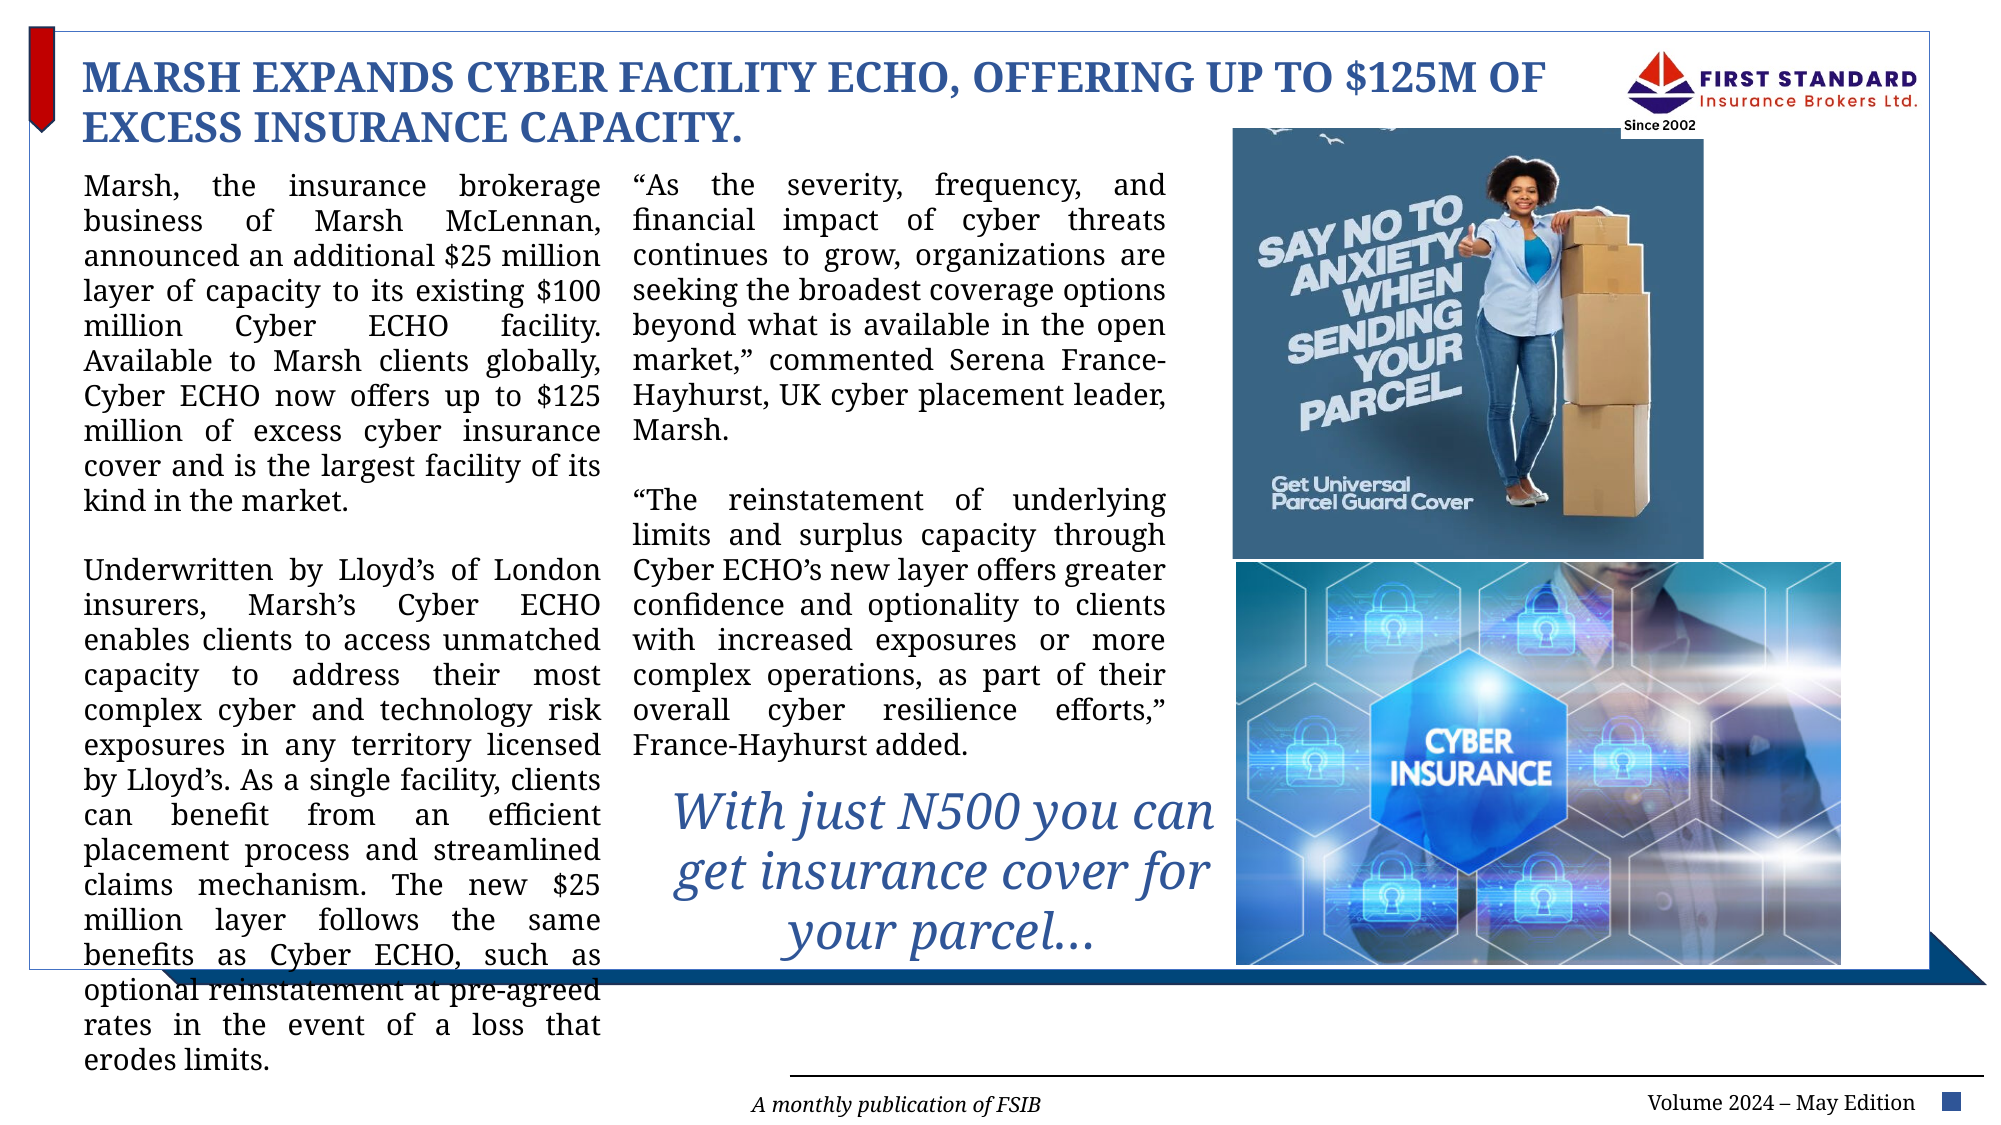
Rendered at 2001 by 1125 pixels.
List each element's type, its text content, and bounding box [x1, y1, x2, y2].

text_box Marsh, the insurance brokerage business of Marsh McLennan, announced an additional $25 million layer of capacity to its existing $100 million Cyber ECHO facility. Available to Marsh clients globally, Cyber ECHO now offers up to $125 million of excess cyber insurance cover and is the largest facility of its kind in the market. Underwritten by Lloyd’s of London insurers, Marsh’s Cyber ECHO enables clients to access unmatched capacity to address their most complex cyber and technology risk exposures in any territory licensed by Lloyd’s. As a single facility, clients can benefit from an efficient placement process and streamlined claims mechanism. The new $25 million layer follows the same benefits as Cyber ECHO, such as optional reinstatement at pre-agreed rates in the event of a loss that erodes limits. [68, 985, 617, 1084]
picture [1236, 562, 1841, 965]
picture [1232, 48, 1924, 559]
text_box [29, 27, 1985, 985]
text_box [736, 1076, 1985, 1125]
